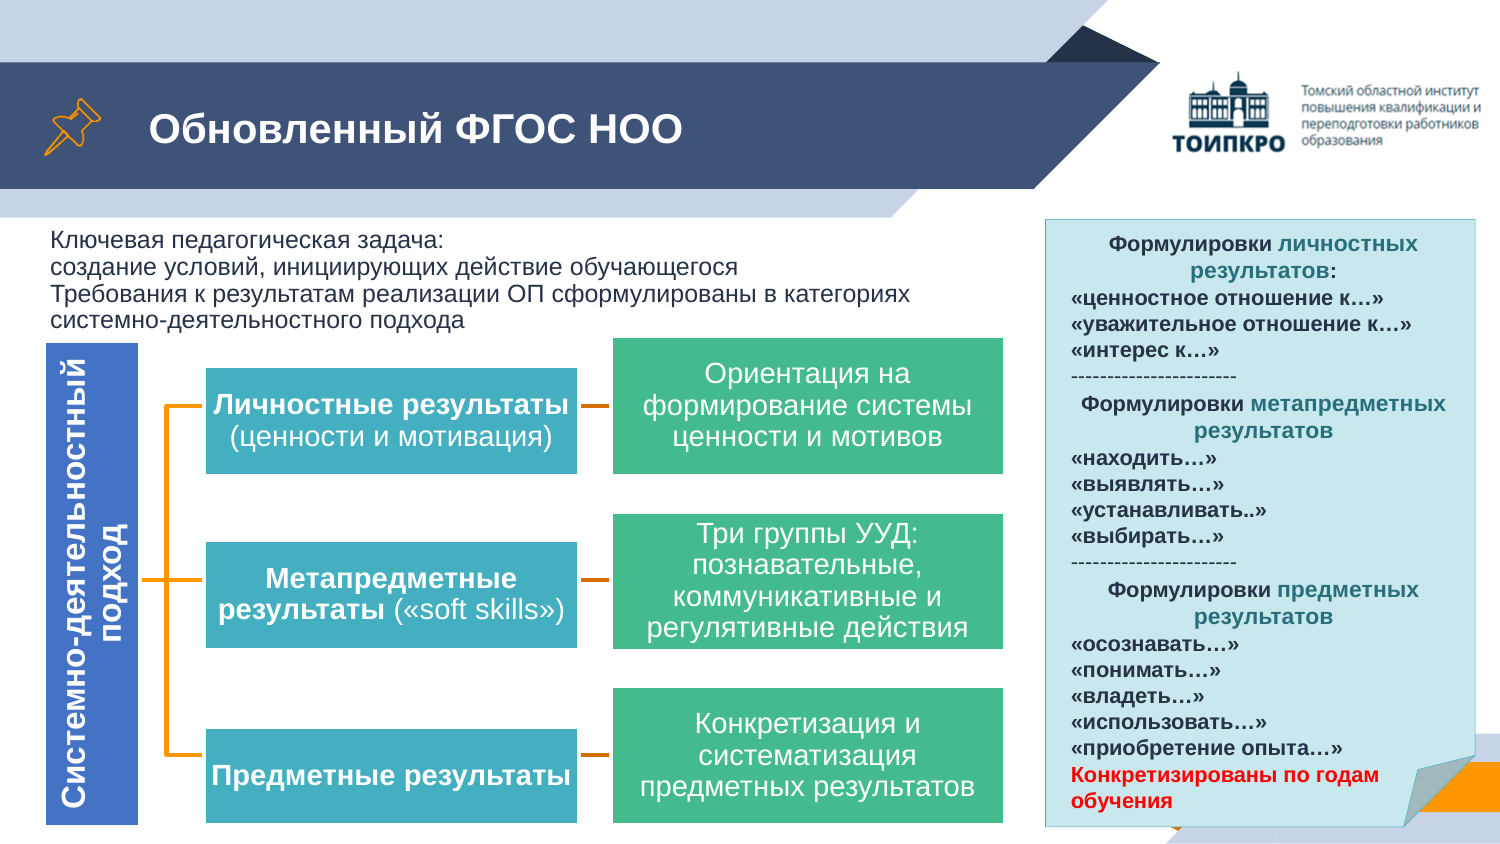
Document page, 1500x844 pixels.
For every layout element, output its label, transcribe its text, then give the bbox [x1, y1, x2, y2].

text_box Ключевая педагогическая задача: создание условий, инициирующих действие обучающегося Требования к результатам реализации ОП сформулированы в категориях системно-деятельностного подхода [35, 219, 977, 456]
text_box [43, 335, 1006, 828]
picture [1163, 64, 1494, 178]
picture [43, 98, 101, 156]
text_box [1043, 217, 1478, 830]
text_box Формулировки личностных результатов: «ценностное отношение к…» «уважительное отношение к…» «интерес к…» ----------------------- Формулировки метапредметных результатов «находить…» «выявлять…» «устанавливать..» «выбирать…» ----------------------- Формулировки предметных результатов «осознавать…» «понимать…» «владеть…» «использовать…» «приобретение опыта…» Конкретизированы по годам обучения [1056, 220, 1472, 820]
title Обновленный ФГОС НОО [133, 64, 1125, 190]
